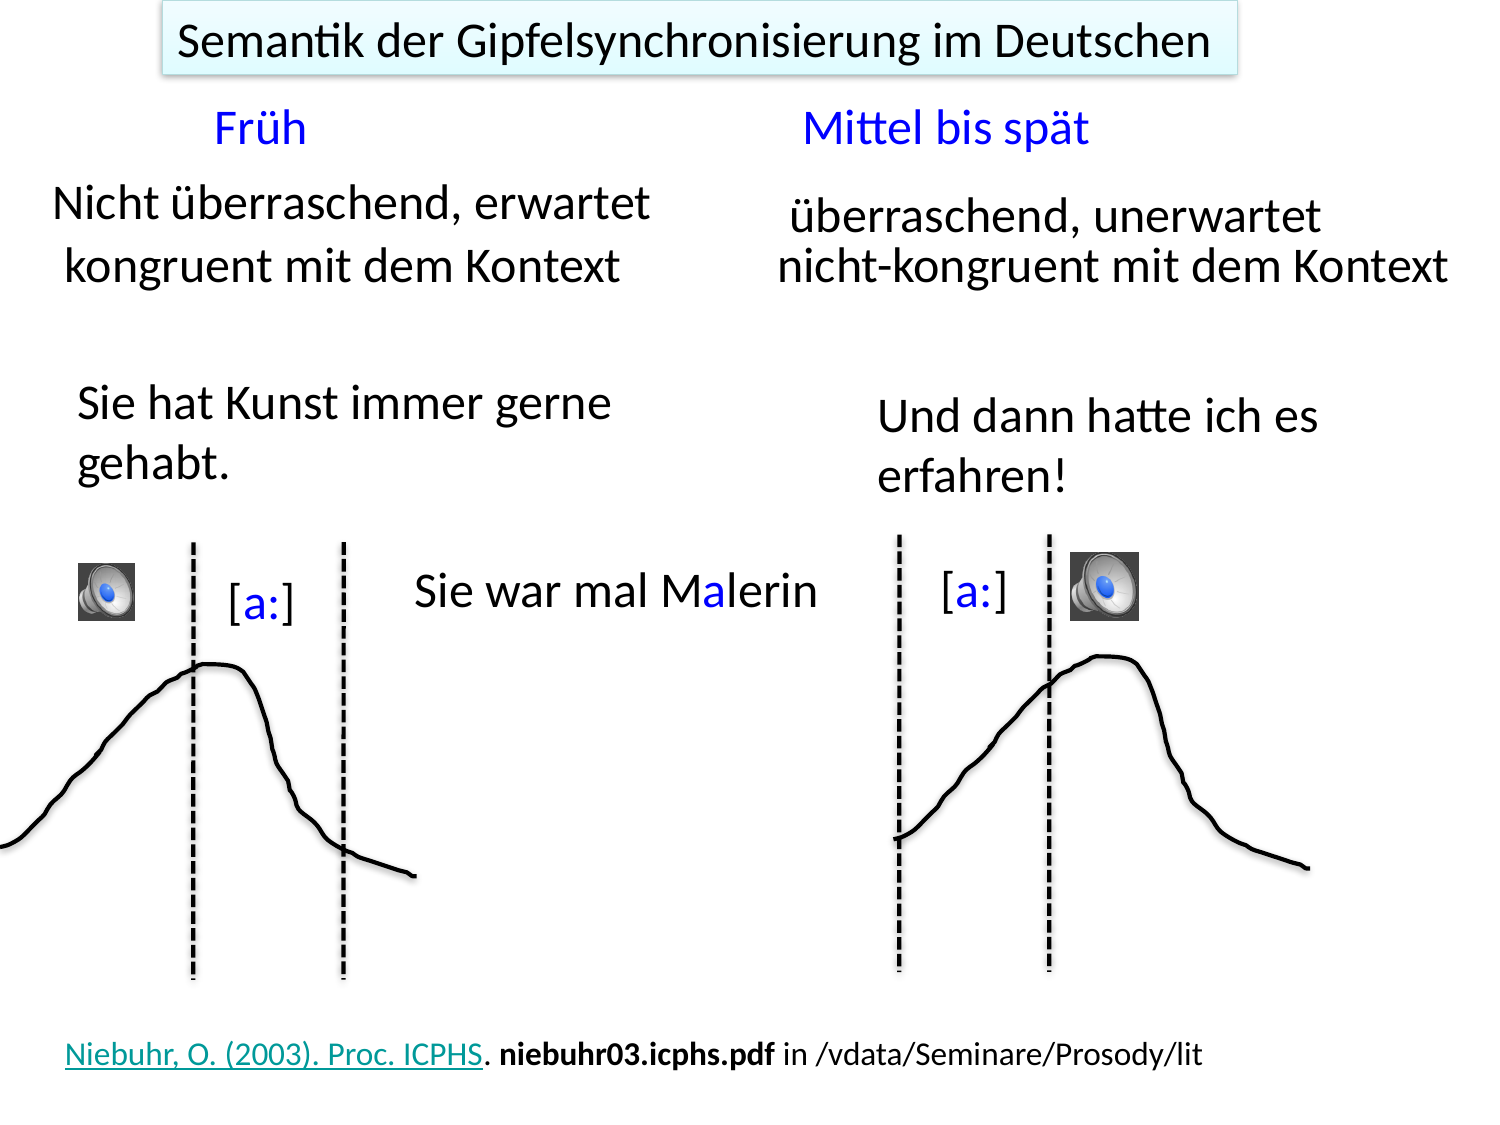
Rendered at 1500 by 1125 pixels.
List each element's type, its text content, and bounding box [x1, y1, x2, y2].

text_box Semantik der Gipfelsynchronisierung im Deutschen [162, 0, 1238, 75]
text_box [906, 764, 1043, 850]
text_box Und dann hatte ich es erfahren! [862, 374, 1425, 510]
text_box Mittel bis spät [787, 87, 1188, 163]
text_box Sie hat Kunst immer gerne gehabt. [62, 362, 650, 498]
text_box [0, 771, 187, 861]
text_box überraschend, unerwartet [774, 174, 1363, 224]
text_box [1056, 654, 1171, 751]
text_box Sie war mal Malerin [399, 549, 875, 625]
text_box [200, 661, 278, 758]
text_box [200, 772, 337, 871]
text_box [1056, 763, 1311, 871]
text_box [90, 669, 187, 759]
text_box Früh [199, 87, 350, 163]
text_box Nicht überraschend, erwartet [37, 162, 713, 238]
text_box kongruent mit dem Kontext [49, 224, 650, 300]
picture [1068, 550, 1140, 622]
text_box [985, 685, 1043, 750]
text_box nicht-kongruent mit dem Kontext [762, 224, 1475, 300]
text_box Niebuhr, O. (2003). Proc. ICPHS. niebuhr03.icphs.pdf in /vdata/Seminare/Prosody/lit [49, 1024, 1388, 1080]
text_box [a:] [213, 562, 311, 638]
text_box [a:] [925, 549, 1024, 625]
text_box [348, 849, 417, 879]
picture [76, 562, 136, 622]
